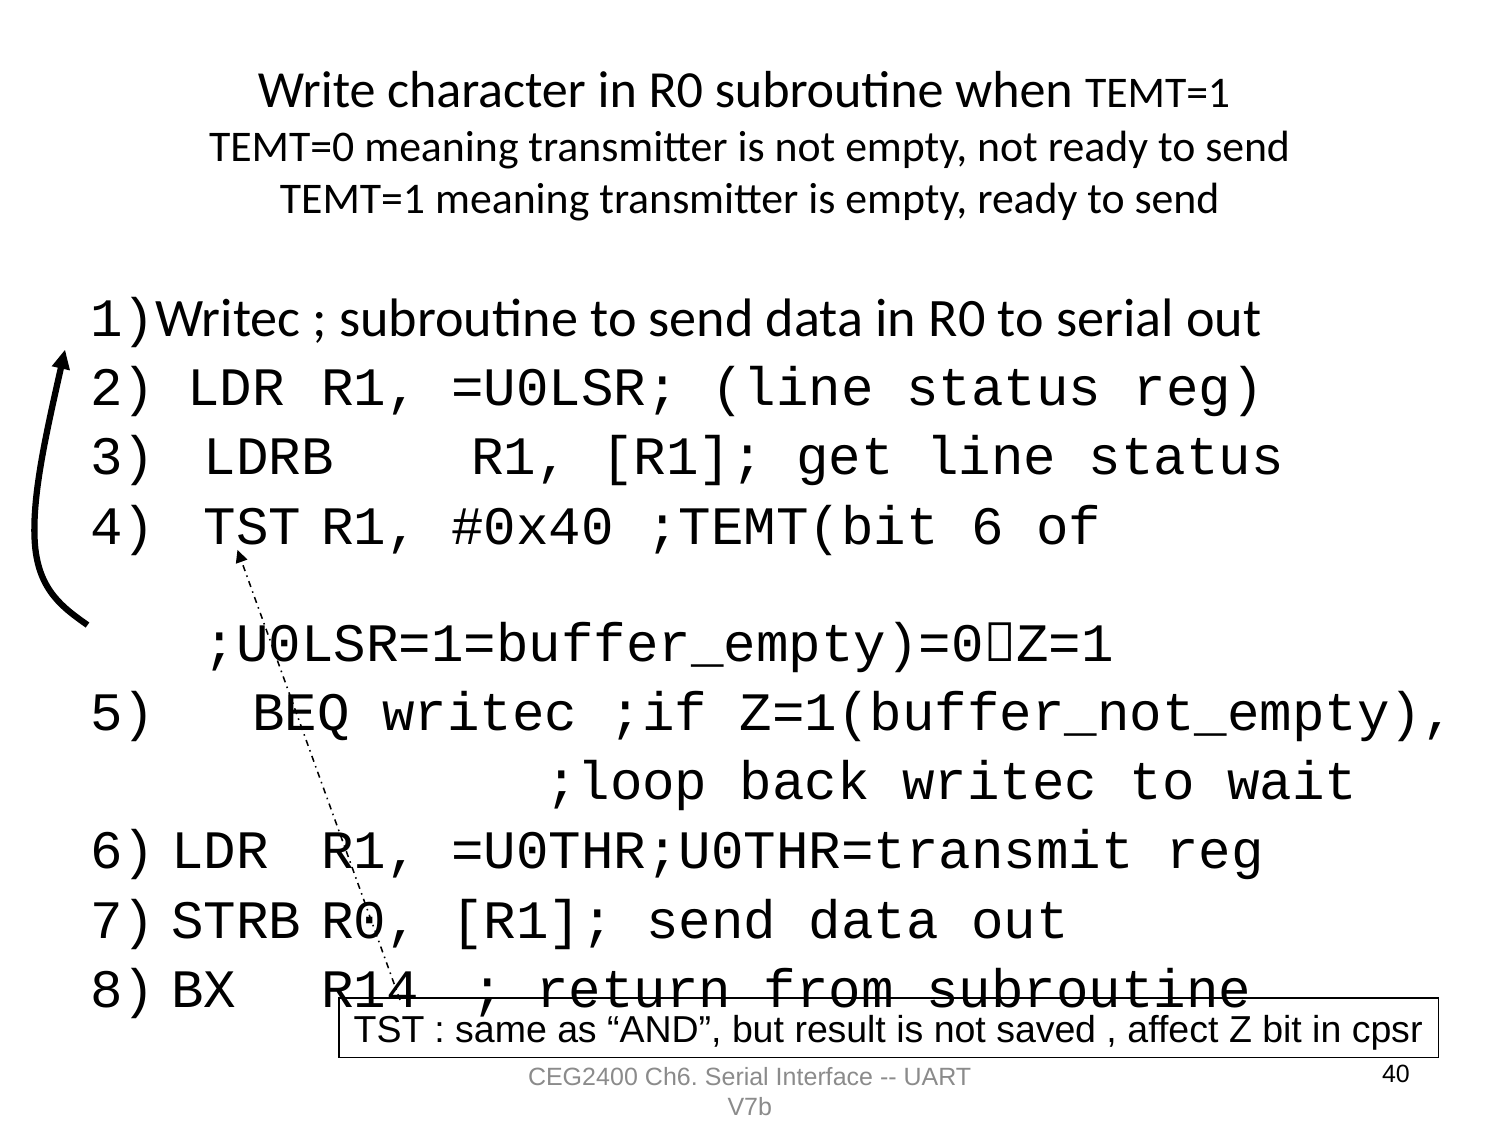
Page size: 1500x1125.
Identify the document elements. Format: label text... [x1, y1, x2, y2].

slide_number 40 [1074, 1058, 1425, 1103]
text_box [34, 350, 88, 626]
text_box TST : same as “AND”, but result is not saved , affect Z bit in cpsr [338, 997, 1439, 1058]
text_box [235, 549, 248, 564]
list 1)Writec ; subroutine to send data in R0 to serial out 2) LDR R1, =U0LSR; (line status reg) 3) LDRB R1, [R1]; get line status TST R1, #0x40 ;TEMT(bit 6 of ;U0LSR=1=buffer_empty)=0Z=1 5) BEQ writec ;if Z=1(buffer_not_empty), ;loop back writec to wait 6) LDR R1, =U0THR;U0THR=transmit reg 7) STRB R0, [R1]; send data out 8) BX R14 ; return from subroutine [75, 282, 1500, 1006]
title Write character in R0 subroutine when TEMT=1 TEMT=0 meaning transmitter is not empty, not ready to send TEMT=1 meaning transmitter is empty, ready to send [75, 45, 1425, 233]
footer CEG2400 Ch6. Serial Interface -- UART V7b [512, 1060, 988, 1121]
